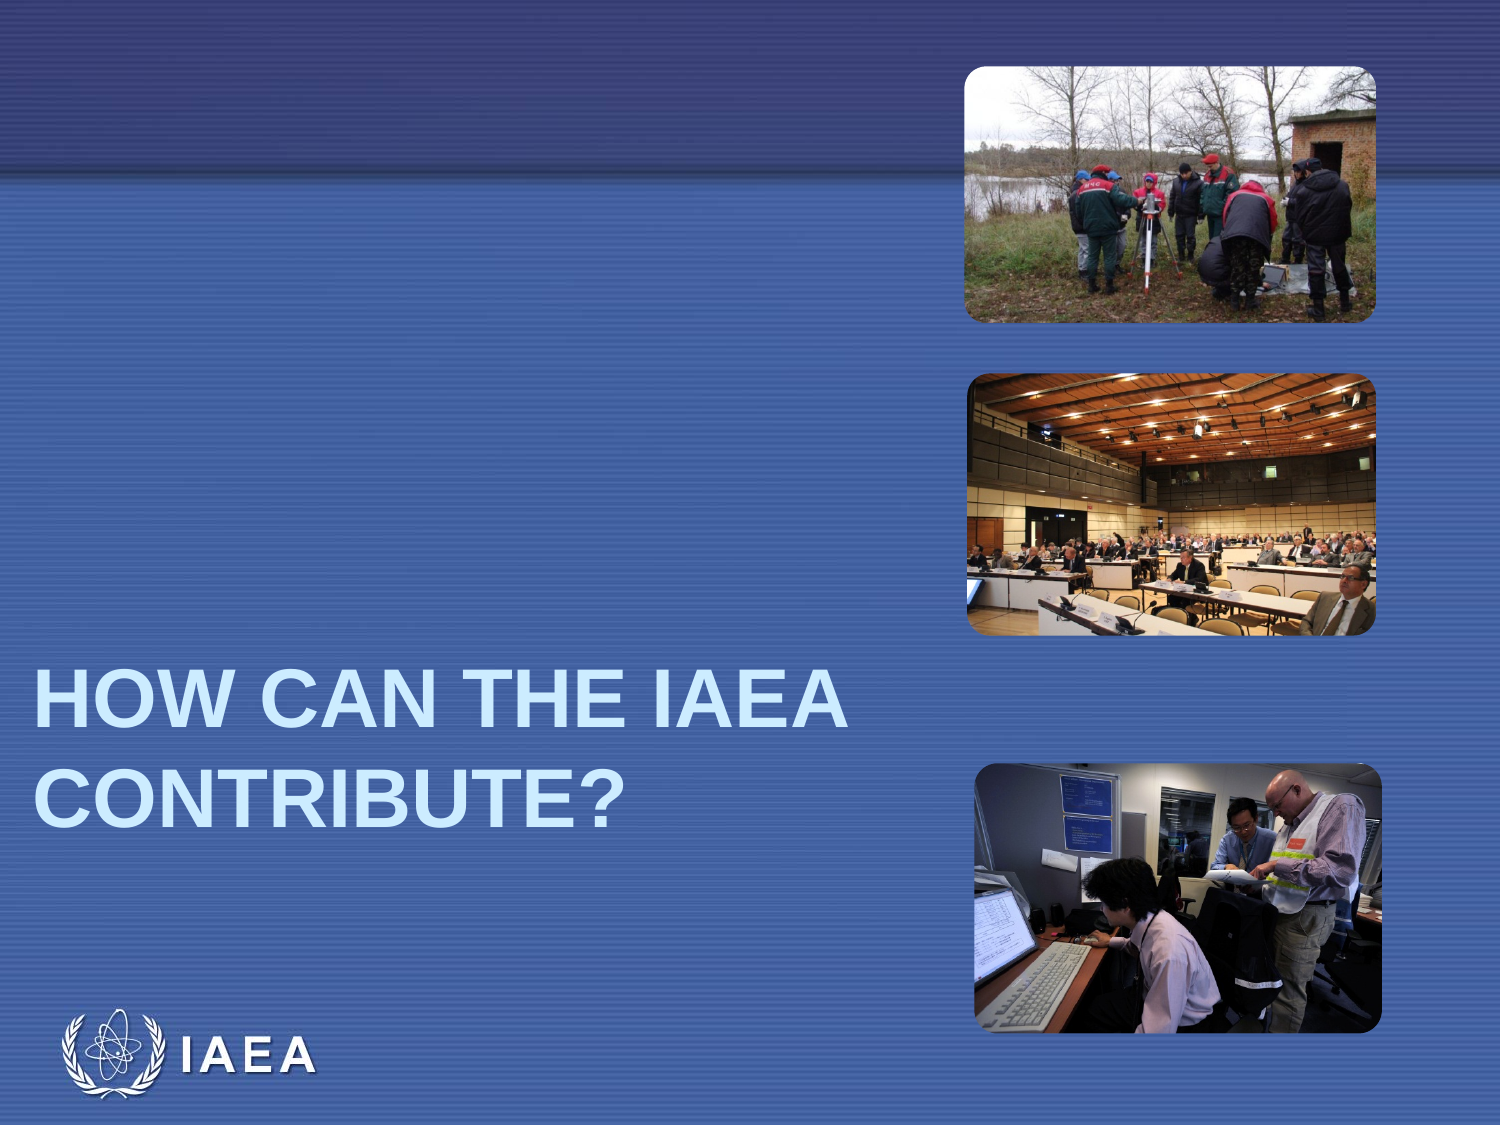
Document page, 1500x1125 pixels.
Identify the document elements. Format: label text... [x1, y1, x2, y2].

title How can the IAEA contribute? [17, 636, 1293, 860]
picture [0, 0, 1500, 1125]
